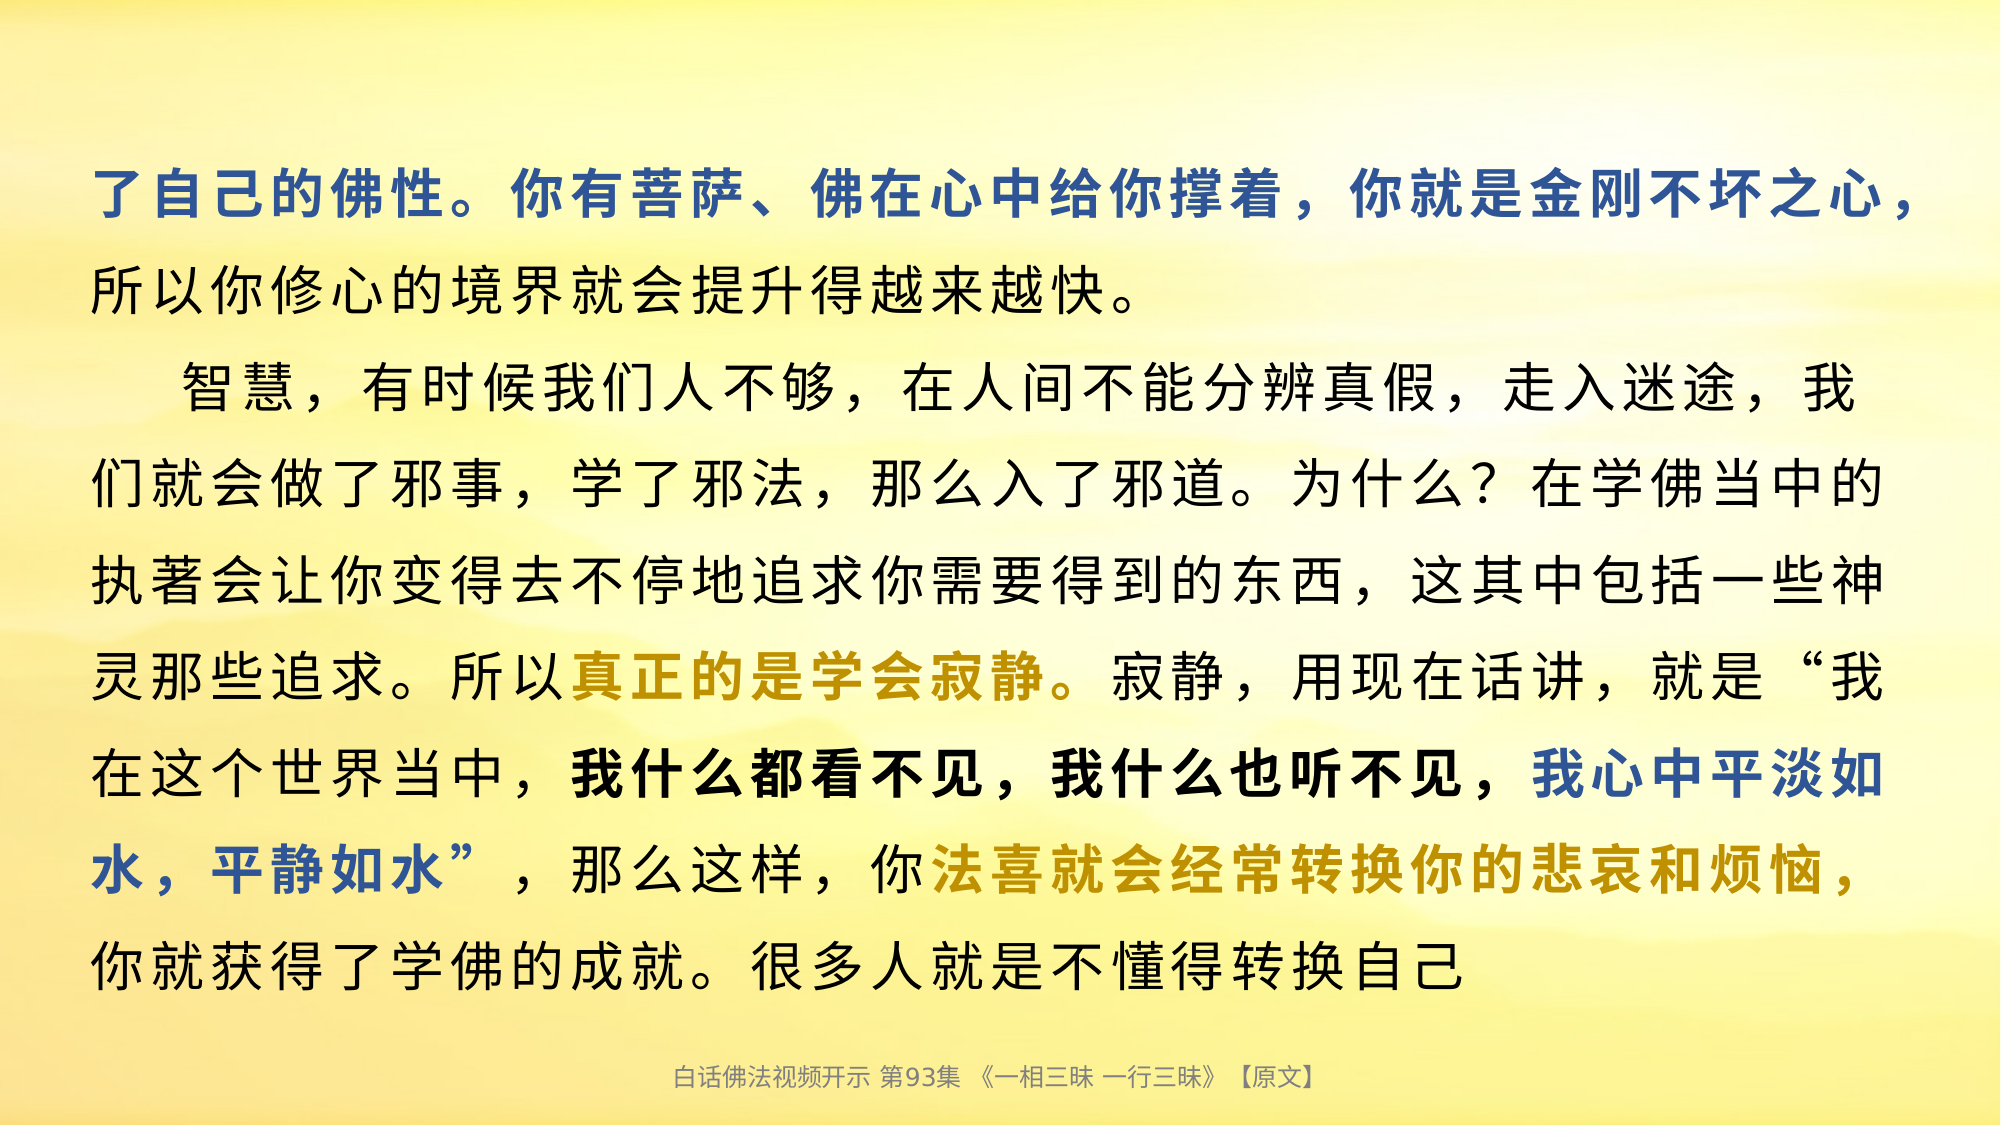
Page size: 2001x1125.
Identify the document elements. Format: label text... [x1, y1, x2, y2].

title 了自己的佛性。你有菩萨、佛在心中给你撑着，你就是金刚不坏之心，所以你修心的境界就会提升得越来越快。 智慧，有时候我们人不够，在人间不能分辨真假，走入迷途，我们就会做了邪事，学了邪法，那么入了邪道。为什么？在学佛当中的执著会让你变得去不停地追求你需要得到的东西，这其中包括一些神灵那些追求。所以真正的是学会寂静。寂静，用现在话讲，就是“我在这个世界当中，我什么都看不见，我什么也听不见，我心中平淡如水，平静如水”，那么这样，你法喜就会经常转换你的悲哀和烦恼，你就获得了学佛的成就。很多人就是不懂得转换自己 [75, 115, 1925, 1010]
picture [0, 0, 2001, 1125]
footer 白话佛法视频开示 第93集 《一相三昧 一行三昧》【原文】 [502, 1046, 1498, 1106]
